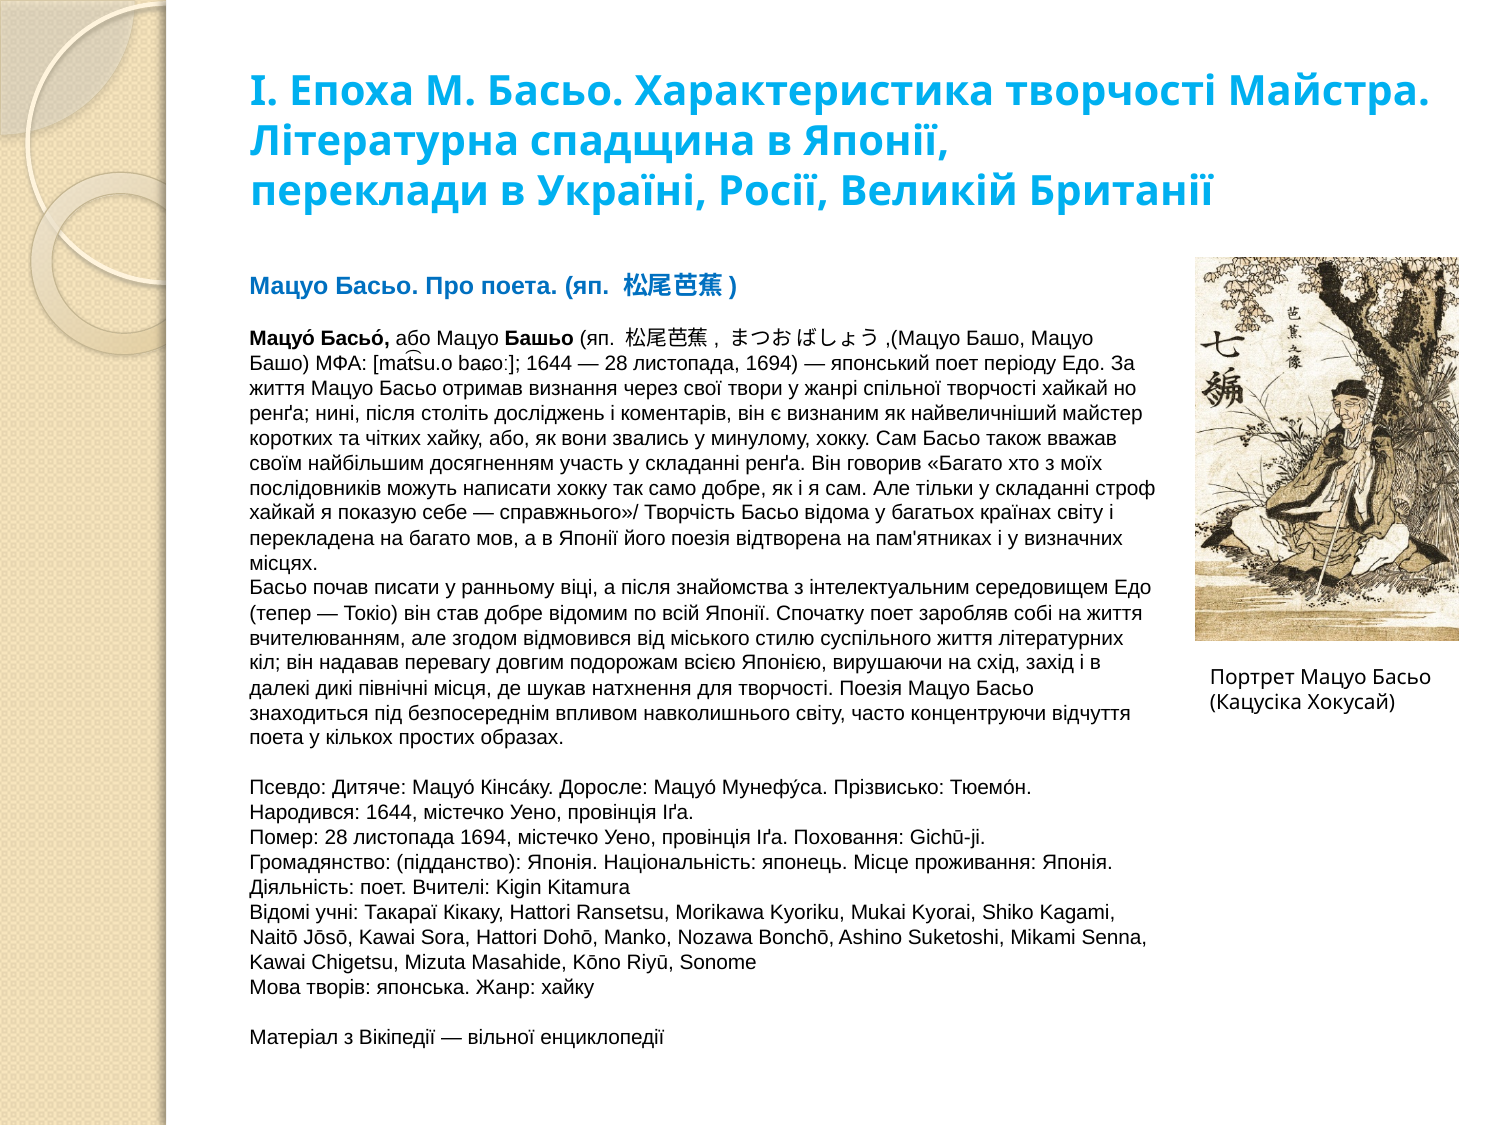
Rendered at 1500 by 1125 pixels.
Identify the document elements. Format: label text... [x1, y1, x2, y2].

title І. Епоха М. Басьо. Характеристика творчості Майстра. Літературна спадщина в Японії, переклади в Україні, Росії, Великій Британії [235, 45, 1466, 233]
text_box Портрет Мацуо Басьо (Кацусіка Хокусай) [1195, 656, 1462, 721]
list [1195, 257, 1460, 641]
text_box Мацуо Басьо. Про поета. (яп. 松尾芭蕉) Мацуо́ Басьо́, або Мацуо Башьо (яп. 松尾芭蕉, まつお ばしょう,(Мацуо Башо, Мацуо Башо) МФА: [mat͡su.o baɕoː]; 1644 — 28 листопада, 1694) — японський поет періоду Едо. За життя Мацуо Басьо отримав визнання через свої твори у жанрі спільної творчості хайкай но ренґа; нині, після століть досліджень і коментарів, він є визнаним як найвеличніший майстер коротких та чітких хайку, або, як вони звались у минулому, хокку. Сам Басьо також вважав своїм найбільшим досягненням участь у складанні ренґа. Він говорив «Багато хто з моїх послідовників можуть написати хокку так само добре, як і я сам. Але тільки у складанні строф хайкай я показую себе — справжнього»/ Творчість Басьо відома у багатьох країнах світу і перекладена на багато мов, а в Японії його поезія відтворена на пам'ятниках і у визначних місцях. Басьо почав писати у ранньому віці, а після знайомства з інтелектуальним середовищем Едо (тепер — Токіо) він став добре відомим по всій Японії. Спочатку поет заробляв собі на життя вчителюванням, але згодом відмовився від міського стилю суспільного життя літературних кіл; він надавав перевагу довгим подорожам всією Японією, вирушаючи на схід, захід і в далекі дикі північні місця, де шукав натхнення для творчості. Поезія Мацуо Басьо знаходиться під безпосереднім впливом навколишнього світу, часто концентруючи відчуття поета у кількох простих образах. Псевдо: Дитяче: Мацуо́ Кінса́ку. Доросле: Мацуо́ Мунефу́са. Прізвисько: Тюемо́н. Народився: 1644, містечко Уено, провінція Іґа. Помер: 28 листопада 1694, містечко Уено, провінція Іґа. Поховання: Gichū-ji. Громадянство: (підданство): Японія. Національність: японець. Місце проживання: Японія. Діяльність: поет. Вчителі: Kigin Kitamura Відомі учні: Такараї Кікаку, Hattori Ransetsu, Morikawa Kyoriku, Mukai Kyorai, Shiko Kagami, Naitō Jōsō, Kawai Sora, Hattori Dohō, Manko, Nozawa Bonchō, Ashino Suketoshi, Mikami Senna, Kawai Chigetsu, Mizuta Masahide, Kōno Riyū, Sonome Мова творів: японська. Жанр: хайку Матеріал з Вікіпедії — вільної енциклопедії [234, 261, 1172, 1057]
